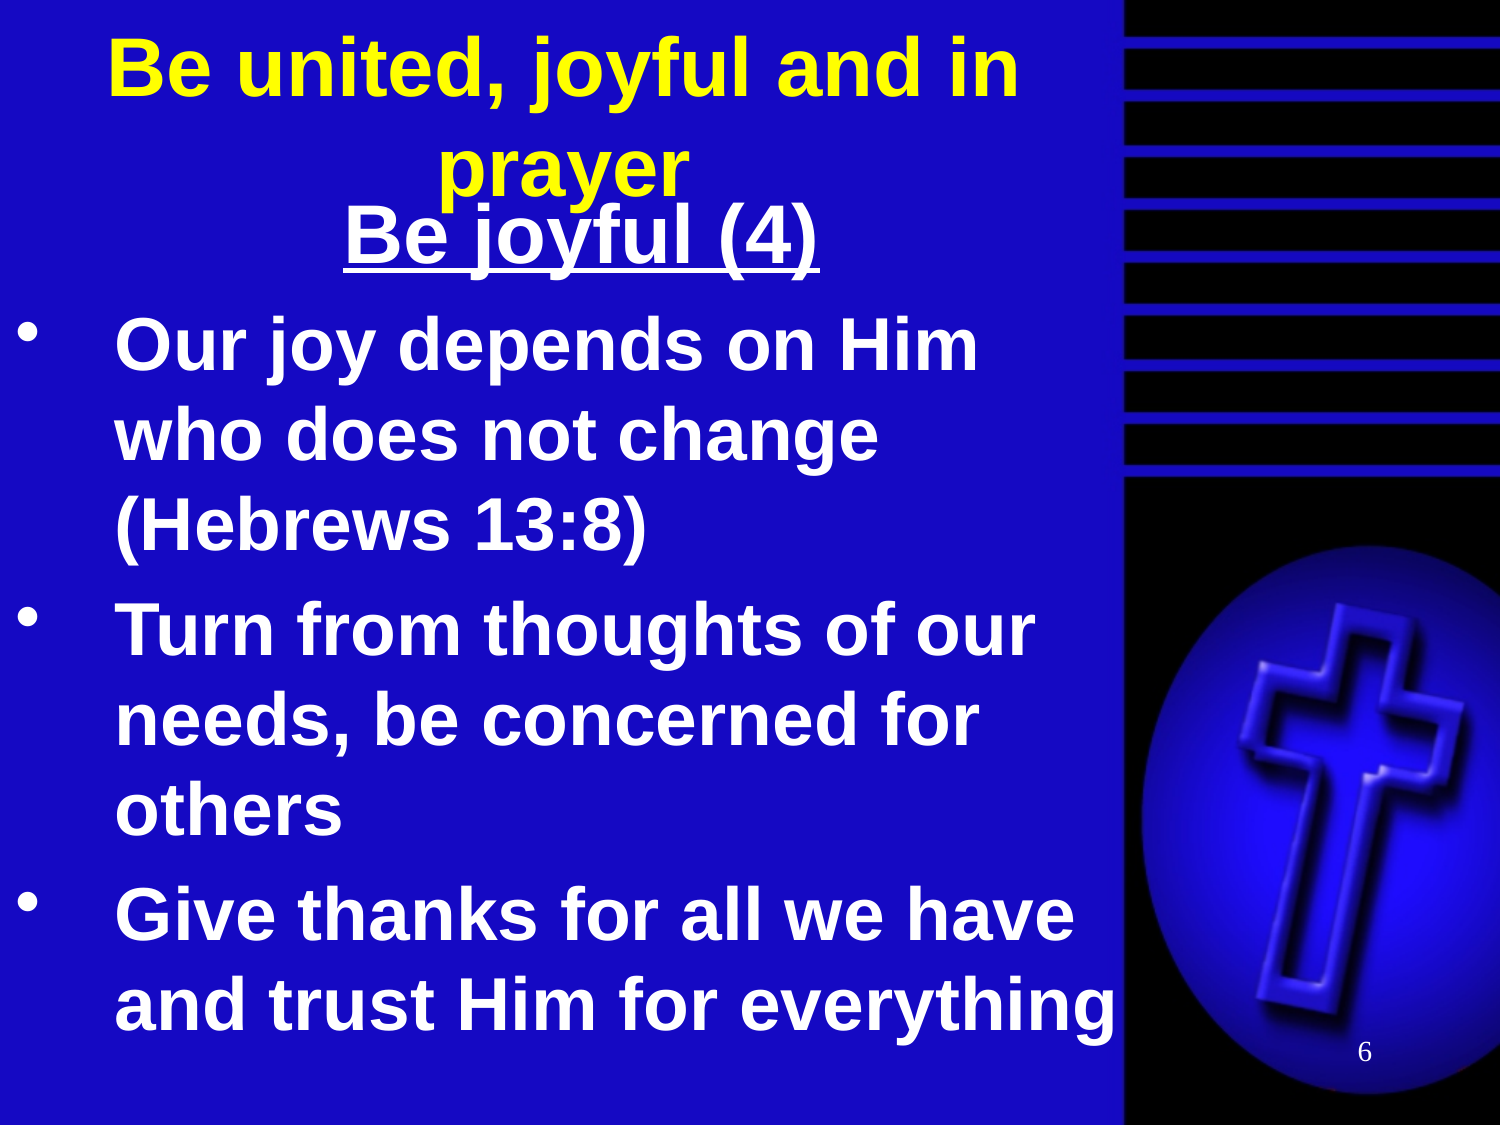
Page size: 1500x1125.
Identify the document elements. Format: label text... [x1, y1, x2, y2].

list Be joyful (4) Our joy depends on Him who does not change (Hebrews 13:8) Turn from thoughts of our needs, be concerned for others Give thanks for all we have and trust Him for everything [0, 172, 1164, 1125]
picture [0, 0, 1500, 1125]
slide_number 6 [1164, 1024, 1388, 1101]
title Be united, joyful and in prayer [0, 30, 1129, 172]
